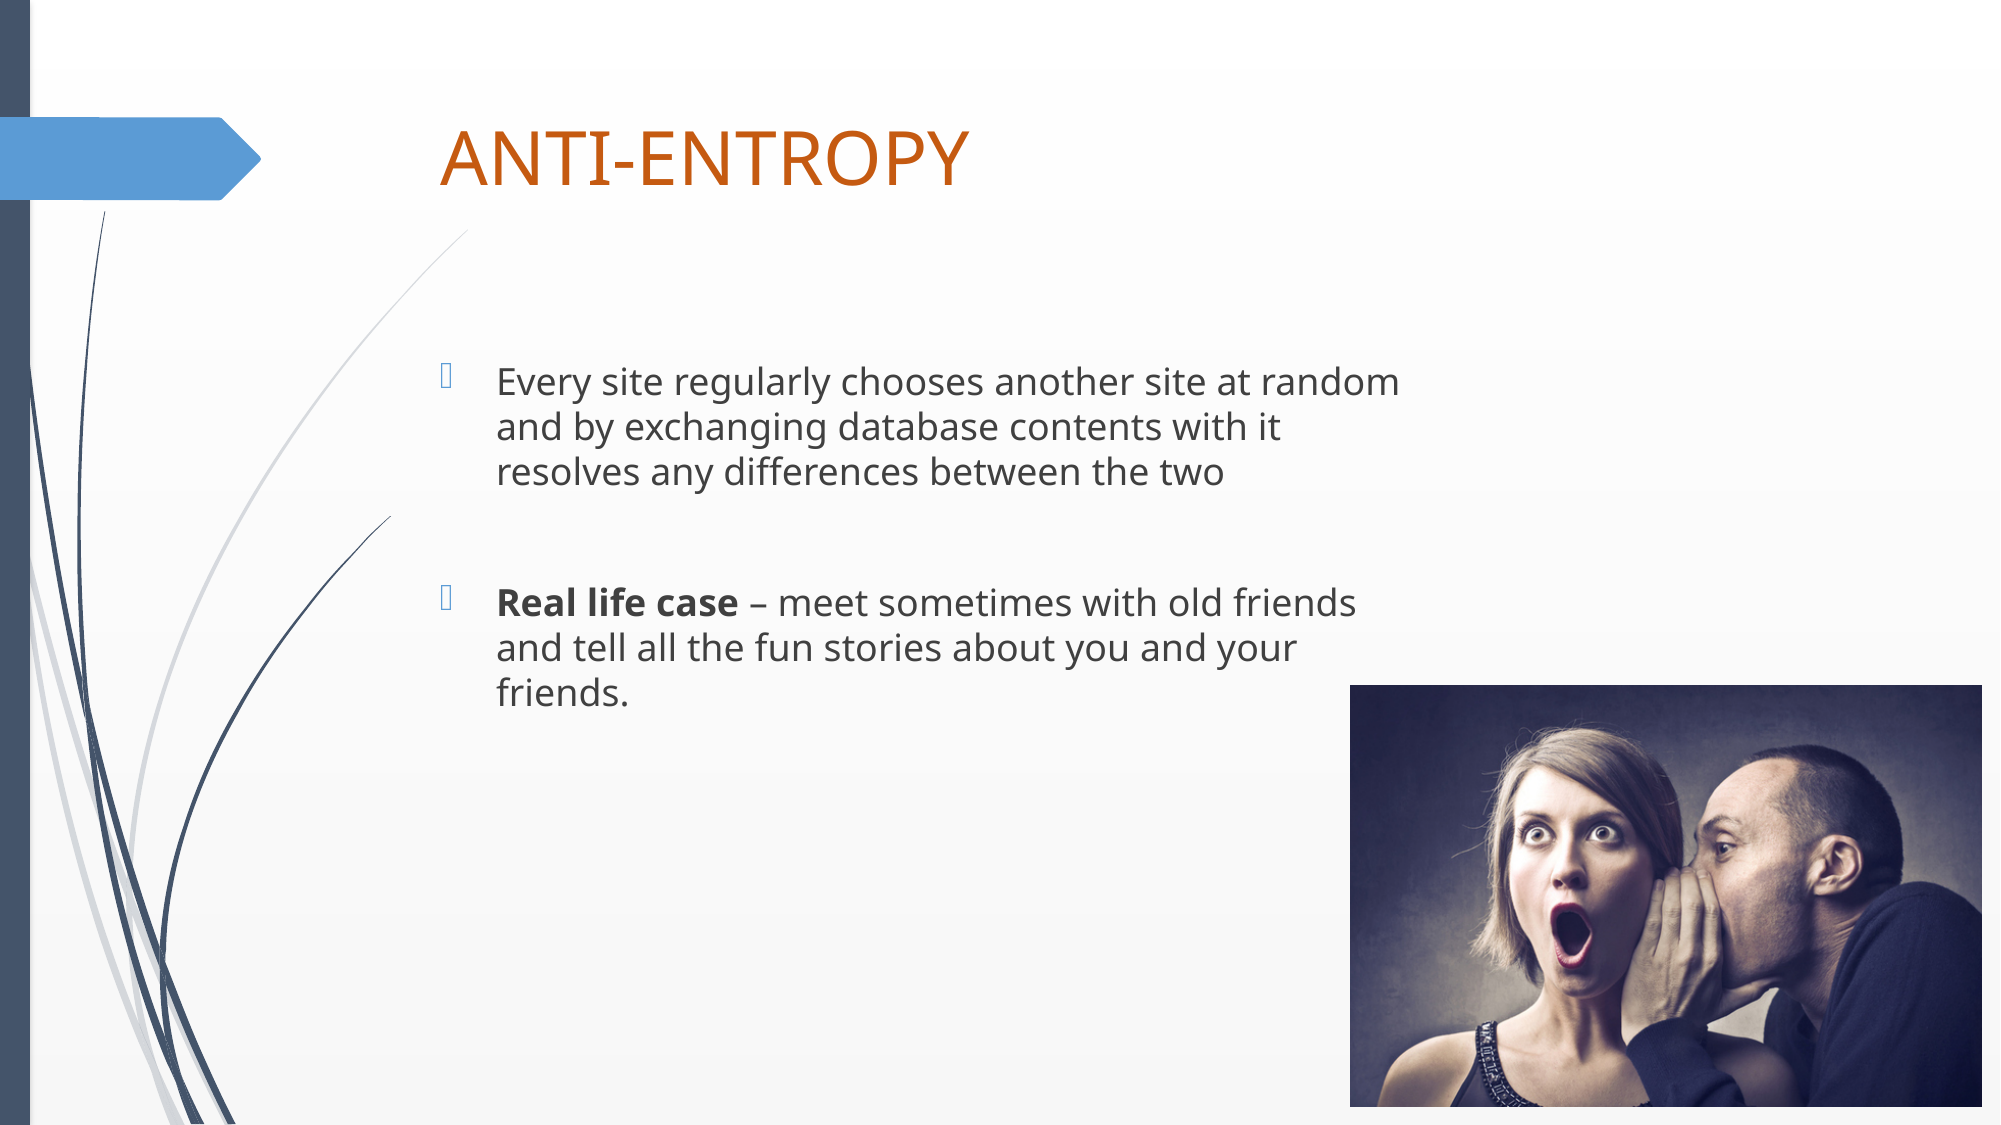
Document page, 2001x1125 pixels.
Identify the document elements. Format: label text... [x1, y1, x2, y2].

list Every site regularly chooses another site at random and by exchanging database contents with it resolves any differences between the two Real life case – meet sometimes with old friends and tell all the fun stories about you and your friends. [424, 350, 1431, 970]
title ANTI-ENTROPY [425, 102, 1888, 313]
picture [1349, 685, 1982, 1107]
